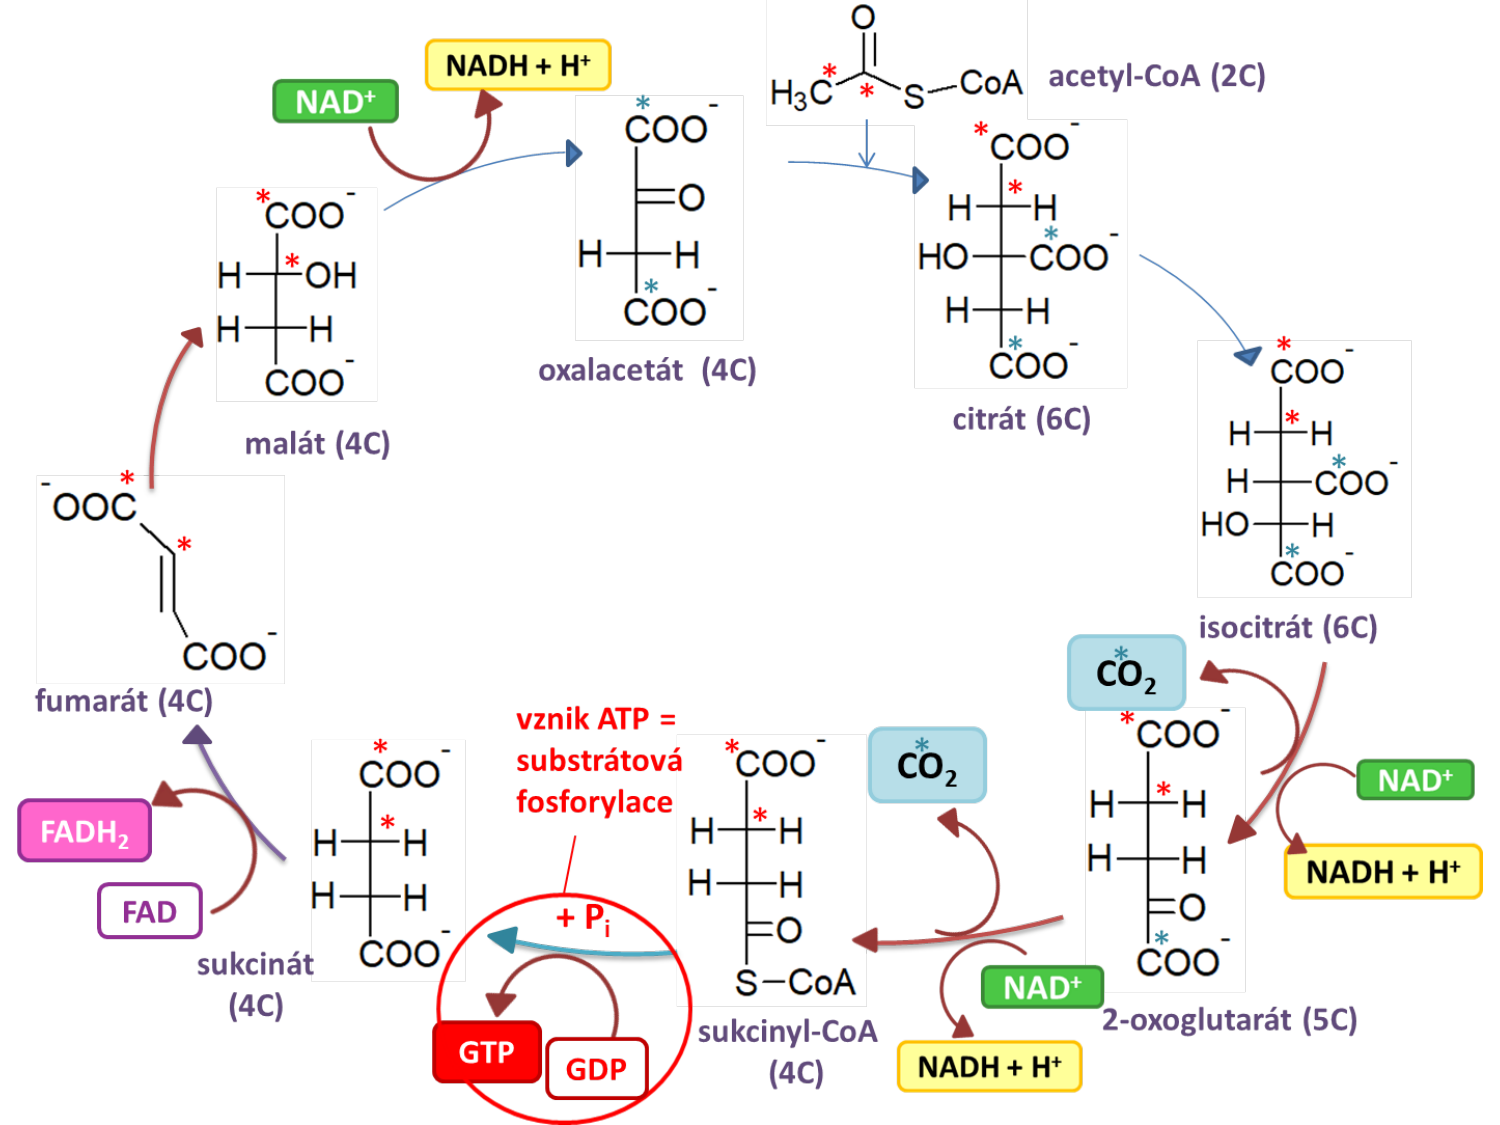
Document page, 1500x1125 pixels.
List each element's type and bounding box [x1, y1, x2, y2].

list [12, 0, 1483, 1125]
